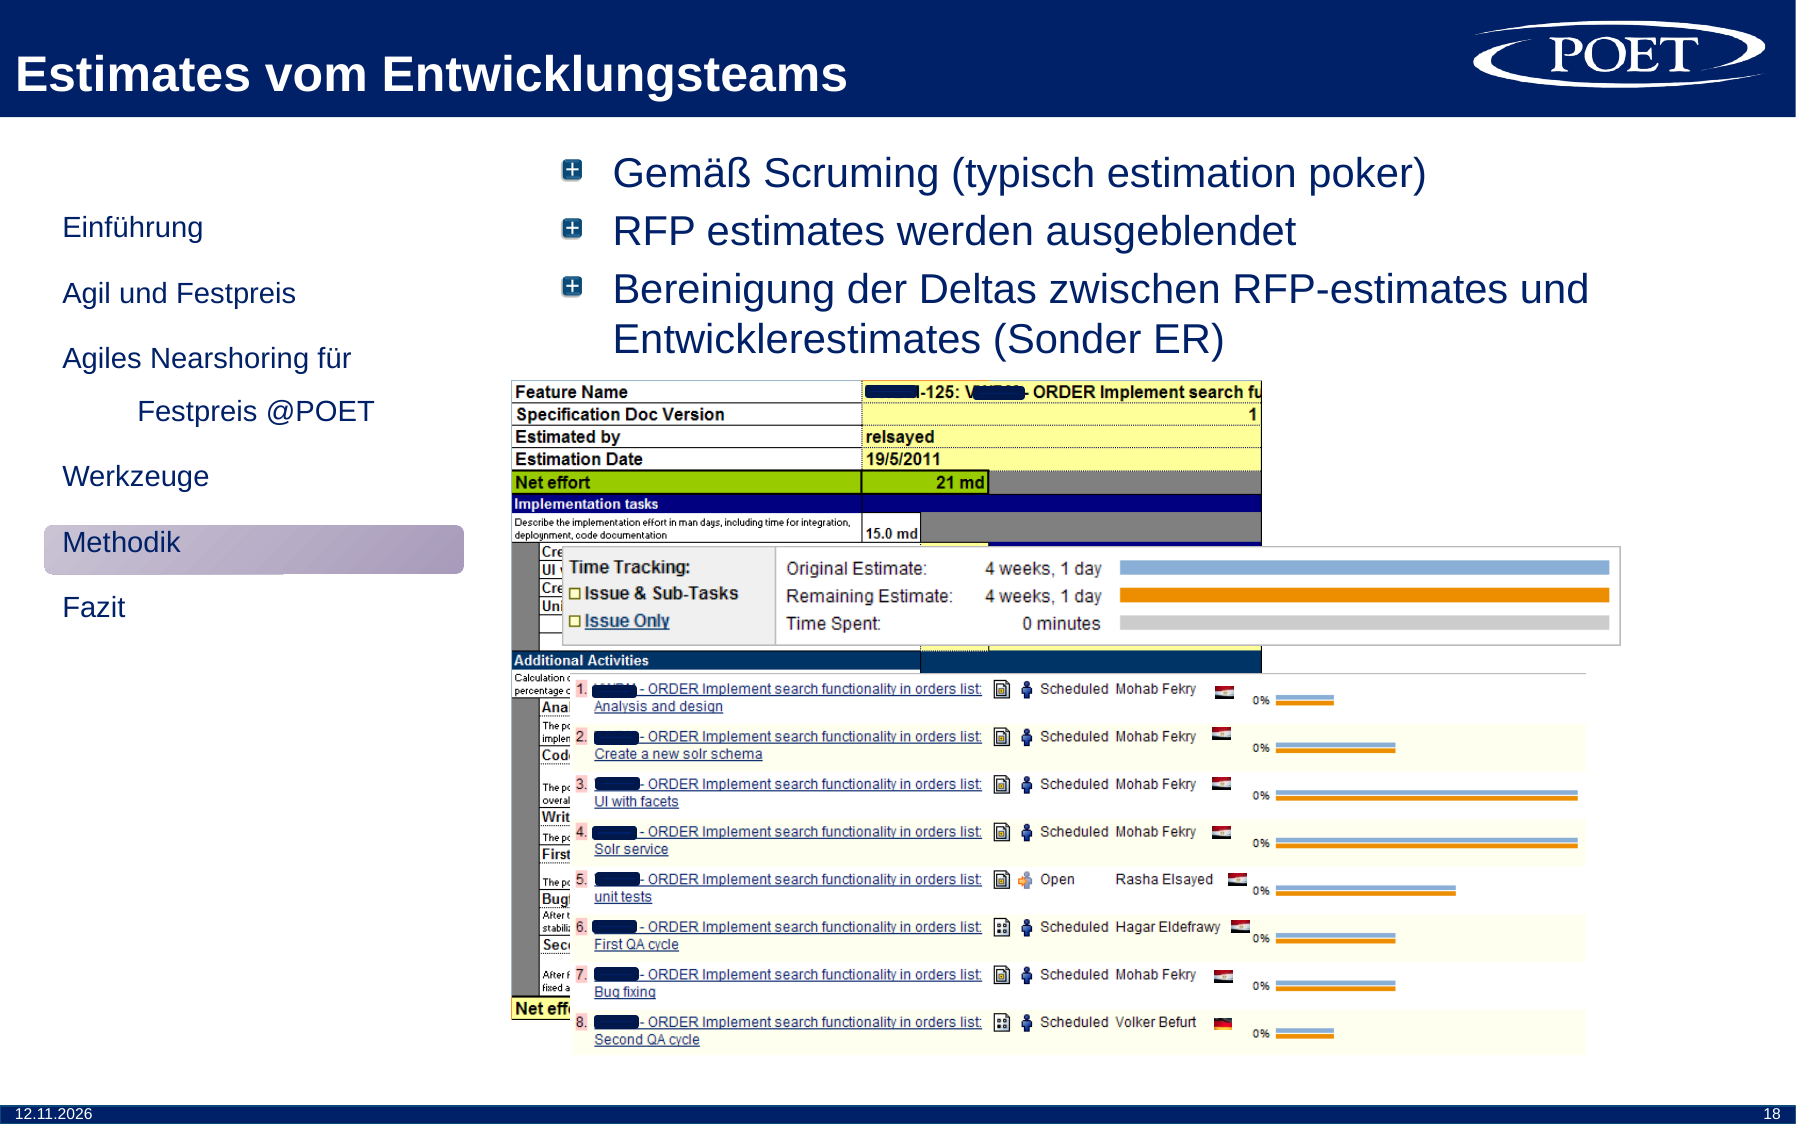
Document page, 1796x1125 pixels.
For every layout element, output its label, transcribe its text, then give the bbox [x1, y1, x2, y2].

title Estimates vom Entwicklungsteams [0, 33, 1378, 110]
picture [556, 214, 586, 244]
picture [556, 272, 586, 302]
picture [1460, 3, 1793, 115]
text_box Einführung Agil und Festpreis Agiles Nearshoring für Festpreis @POET Werkzeuge Methodik Fazit [38, 183, 485, 839]
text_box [562, 545, 1621, 1056]
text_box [511, 380, 1262, 1021]
text_box Gemäß Scruming (typisch estimation poker) RFP estimates werden ausgeblendet Bereinigung der Deltas zwischen RFP-estimates und Entwicklerestimates (Sonder ER) [466, 138, 1778, 370]
picture [556, 155, 586, 186]
